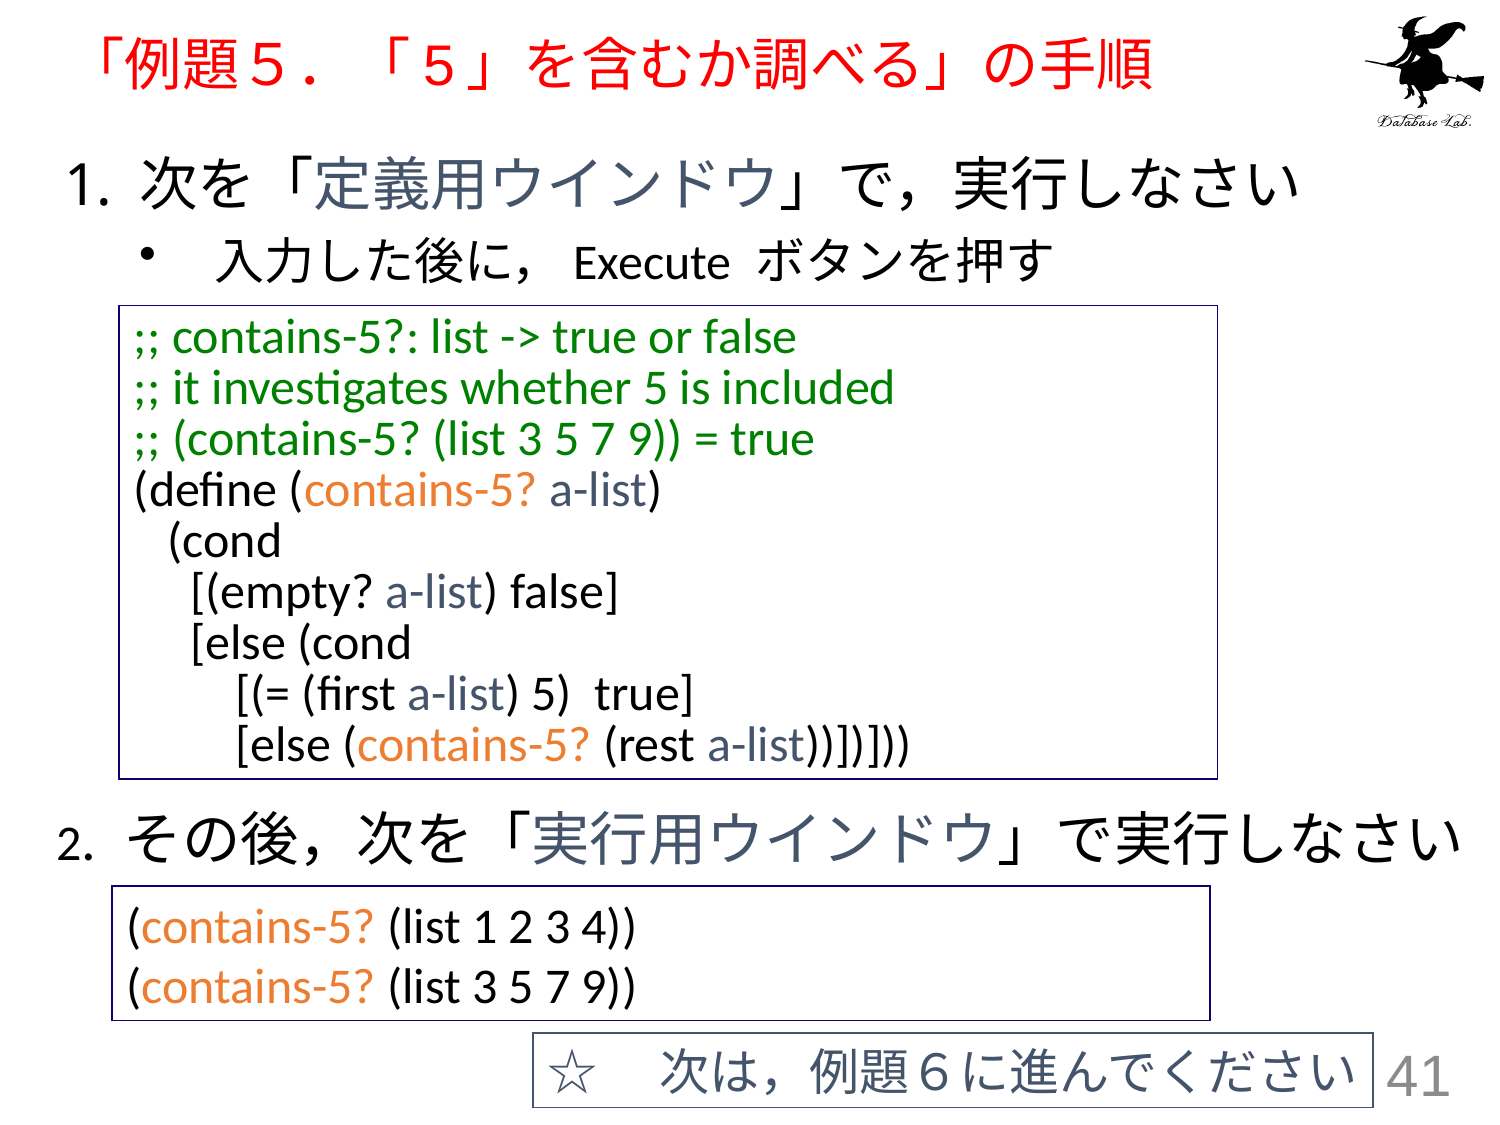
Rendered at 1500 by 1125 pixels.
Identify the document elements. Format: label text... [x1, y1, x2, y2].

text_box (contains-5? (list 1 2 3 4)) (contains-5? (list 3 5 7 9)) [111, 885, 1211, 1021]
slide_number 41 [1129, 1042, 1467, 1103]
text_box 2. その後，次を「実行用ウインドウ」で実行しなさい [41, 780, 1479, 880]
title 「例題５．「5」を含むか調べる」の手順 [52, 28, 1441, 106]
picture [1362, 14, 1486, 130]
text_box 次を「定義用ウインドウ」で，実行しなさい 入力した後に，Execute ボタンを押す [49, 126, 1317, 297]
text_box ;; contains-5?: list -> true or false ;; it investigates whether 5 is included ;; (contains-5? (list 3 5 7 9)) = true (define (contains-5? a-list) (cond [(empty? a-list) false] [else (cond [(= (first a-list) 5) true] [else (contains-5? (rest a-list))])])) [119, 305, 1218, 779]
text_box ☆ 次は，例題６に進んでください [532, 1032, 1373, 1108]
